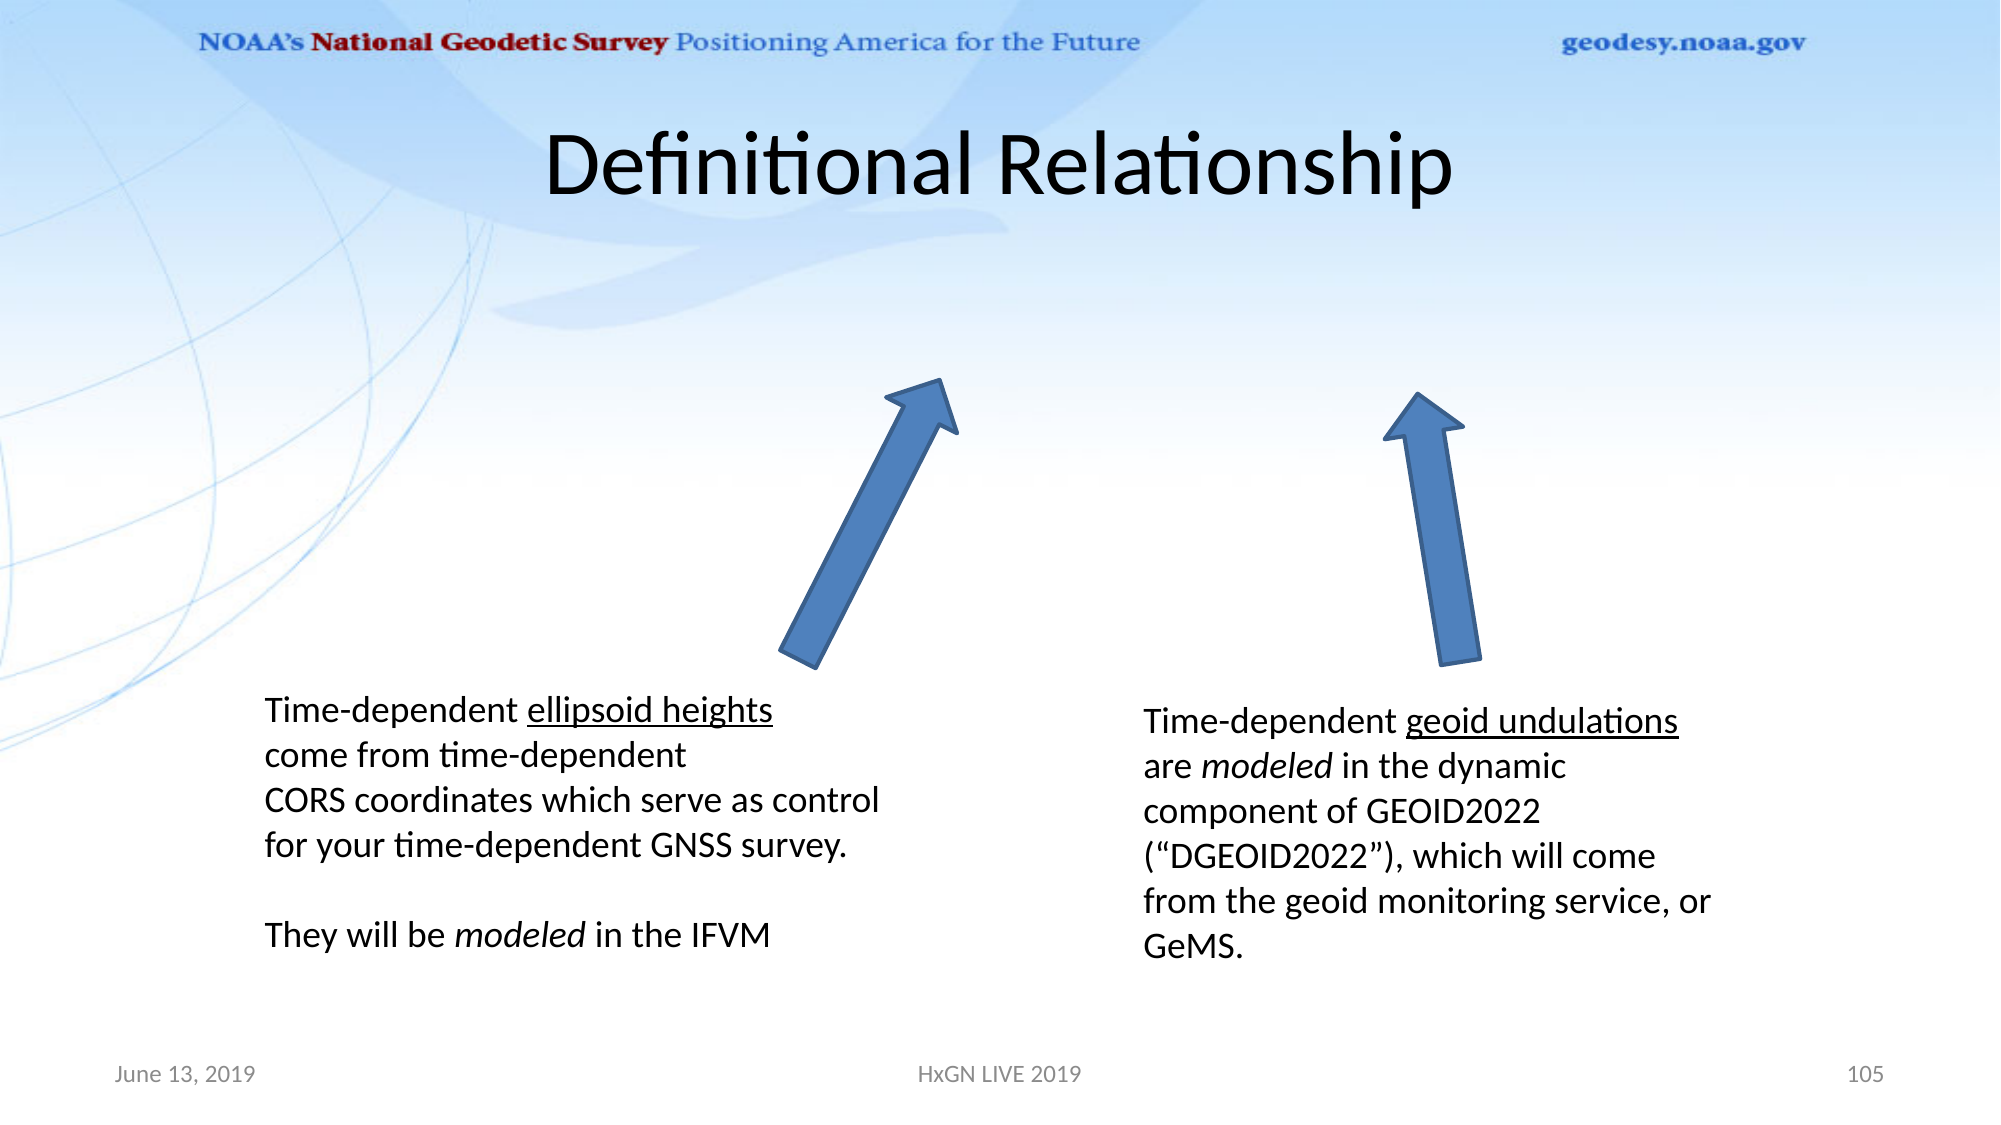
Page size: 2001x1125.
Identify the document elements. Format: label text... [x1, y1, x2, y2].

text_box Time-dependent ellipsoid heights come from time-dependent CORS coordinates which serve as control for your time-dependent GNSS survey. They will be modeled in the IFVM [249, 677, 935, 962]
text_box Time-dependent geoid undulations are modeled in the dynamic component of GEOID2022 (“DGEOID2022”), which will come from the geoid monitoring service, or GeMS. [1128, 688, 1750, 974]
slide_number 105 [1433, 1042, 1900, 1103]
title Definitional Relationship [324, 64, 1675, 252]
text_box [1382, 391, 1483, 668]
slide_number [99, 1042, 567, 1103]
text_box [778, 377, 960, 671]
picture [0, 0, 2001, 1125]
footer HxGN LIVE 2019 [683, 1042, 1317, 1103]
